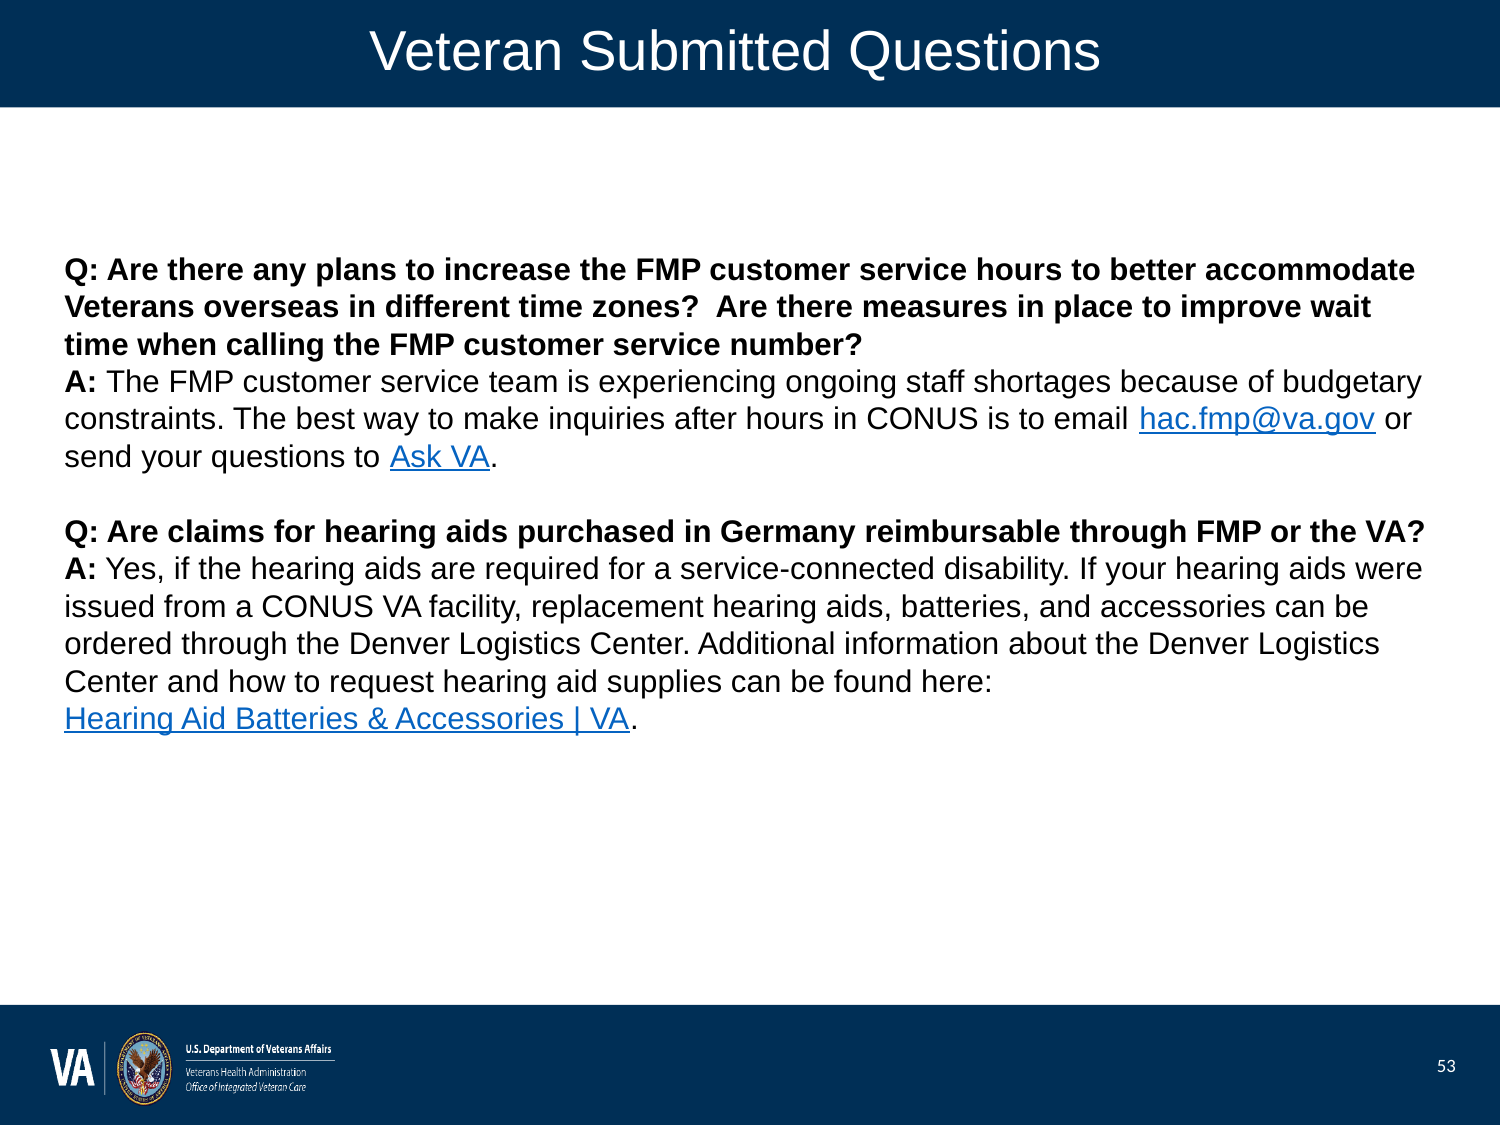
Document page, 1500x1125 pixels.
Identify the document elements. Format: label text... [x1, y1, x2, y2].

picture [50, 1031, 335, 1106]
title Veteran Submitted Questions [37, 0, 1450, 108]
list Q: Are there any plans to increase the FMP customer service hours to better accommodate Veterans overseas in different time zones? Are there measures in place to improve wait time when calling the FMP customer service number? A: The FMP customer service team is experiencing ongoing staff shortages because of budgetary constraints. The best way to make inquiries after hours in CONUS is to email hac.fmp@va.gov or send your questions to Ask VA. Q: Are claims for hearing aids purchased in Germany reimbursable through FMP or the VA? A: Yes, if the hearing aids are required for a service-connected disability. If your hearing aids were issued from a CONUS VA facility, replacement hearing aids, batteries, and accessories can be ordered through the Denver Logistics Center. Additional information about the Denver Logistics Center and how to request hearing aid supplies can be found here: Hearing Aid Batteries & Accessories | VA. [49, 241, 1450, 856]
